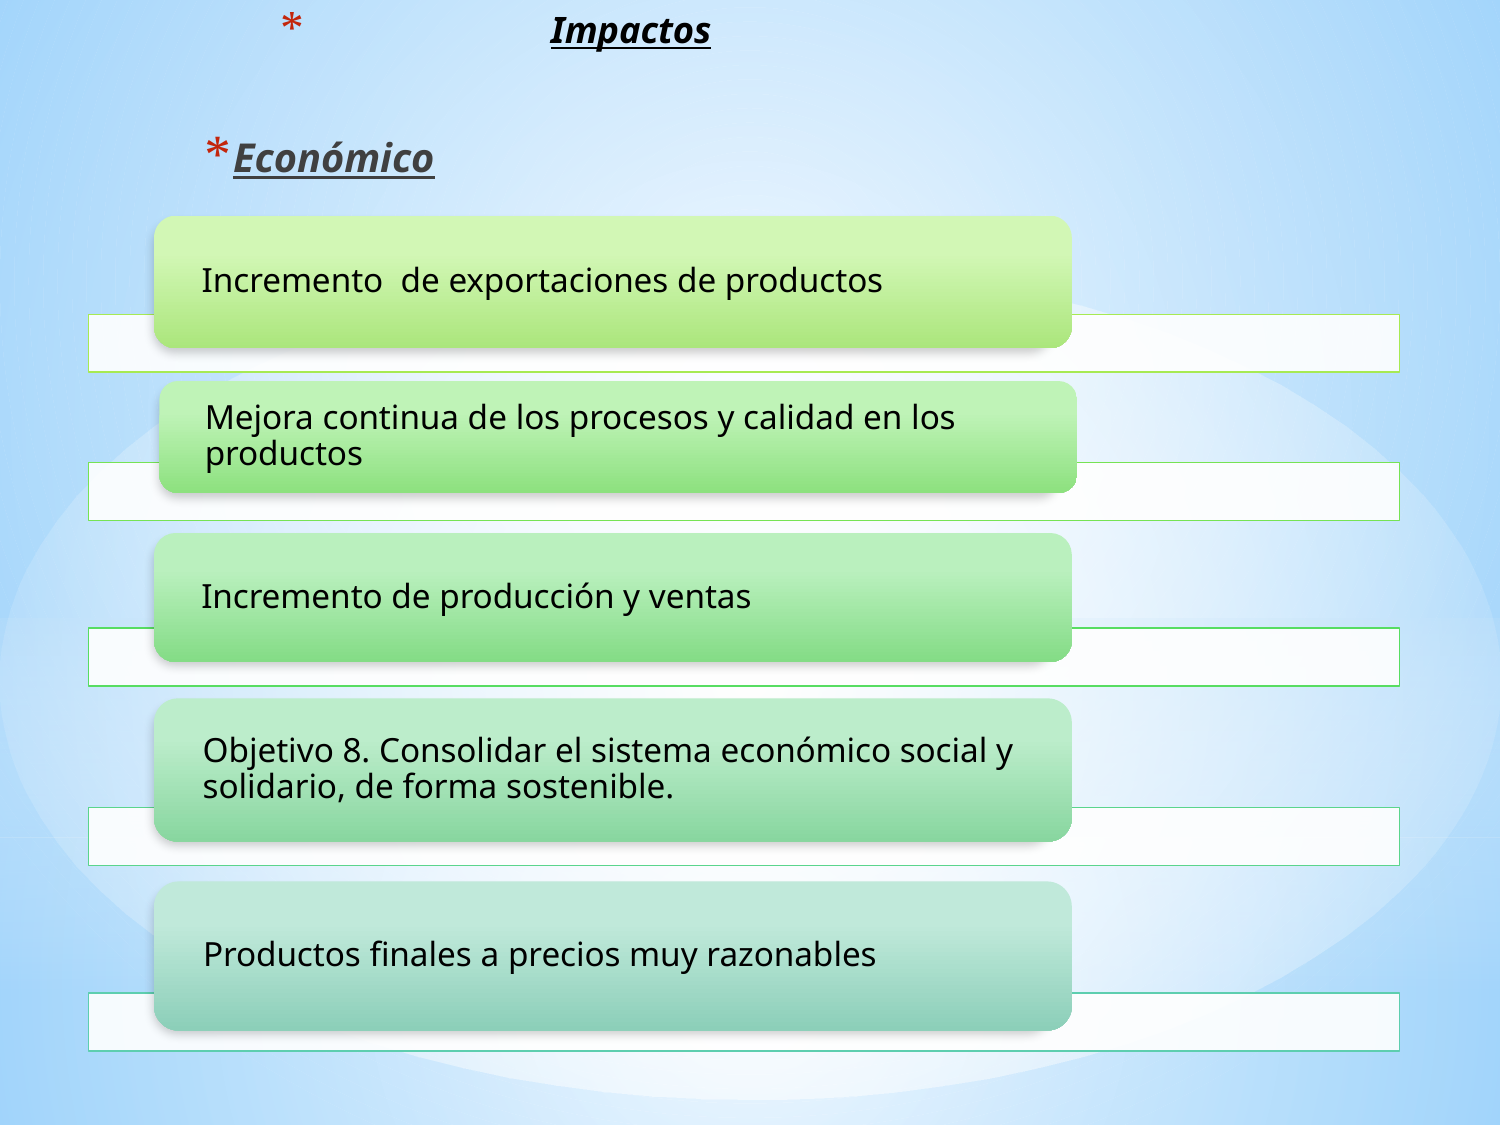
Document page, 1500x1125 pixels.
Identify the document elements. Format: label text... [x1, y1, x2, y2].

title Impactos [135, 0, 727, 59]
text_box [88, 195, 1400, 1071]
list Económico [183, 125, 656, 189]
